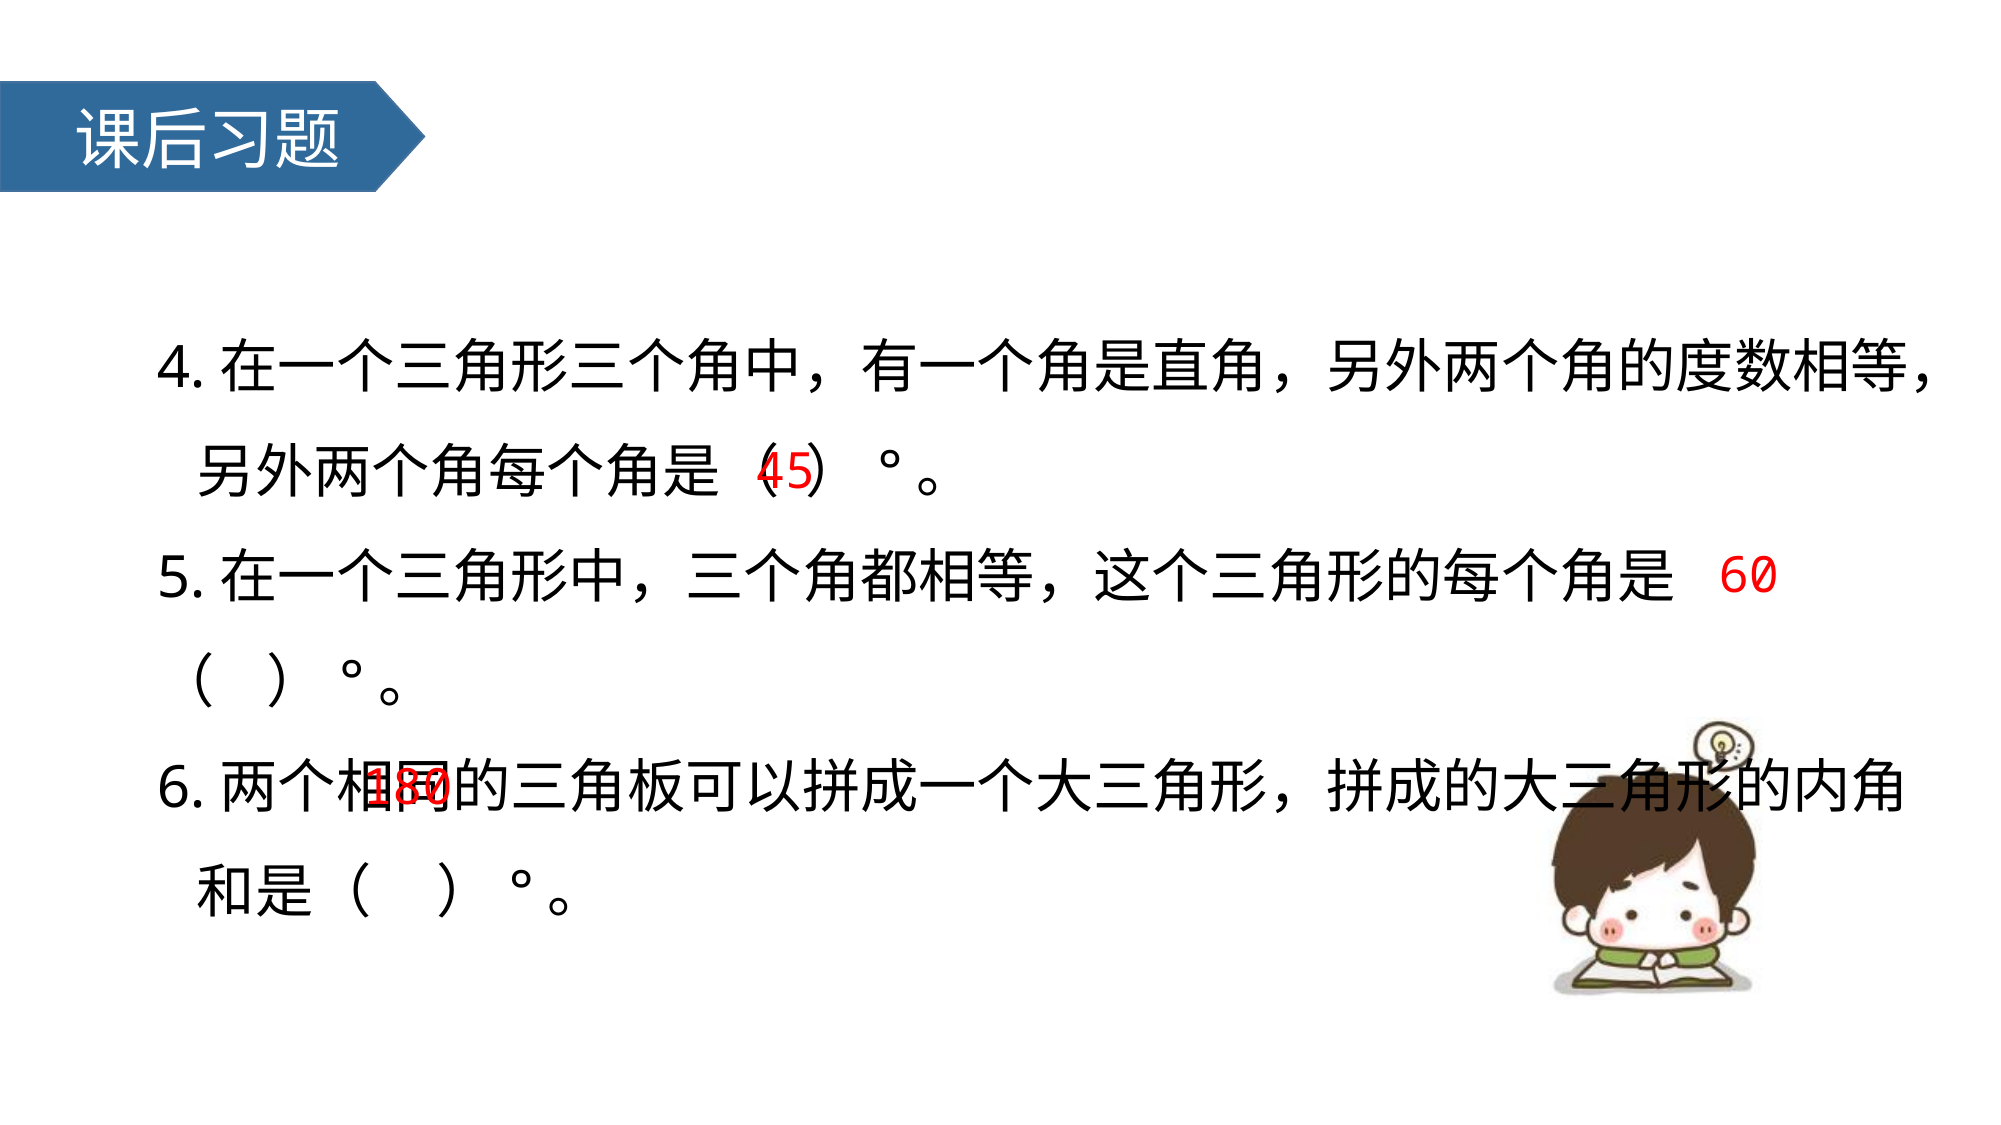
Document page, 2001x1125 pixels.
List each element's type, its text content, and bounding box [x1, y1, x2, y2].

text_box 课后习题 [0, 82, 425, 191]
text_box 4.在一个三角形三个角中，有一个角是直角，另外两个角的度数相等， 另外两个角每个角是（ ）°。 5.在一个三角形中，三个角都相等，这个三角形的每个角是（ ）°。 6.两个相同的三角板可以拼成一个大三角形，拼成的大三角形的内角 和是（ ）°。 [142, 286, 1948, 932]
text_box 45 [740, 401, 984, 507]
text_box 180 [347, 717, 536, 823]
text_box 60 [1704, 505, 1842, 611]
picture [1511, 717, 1794, 1000]
